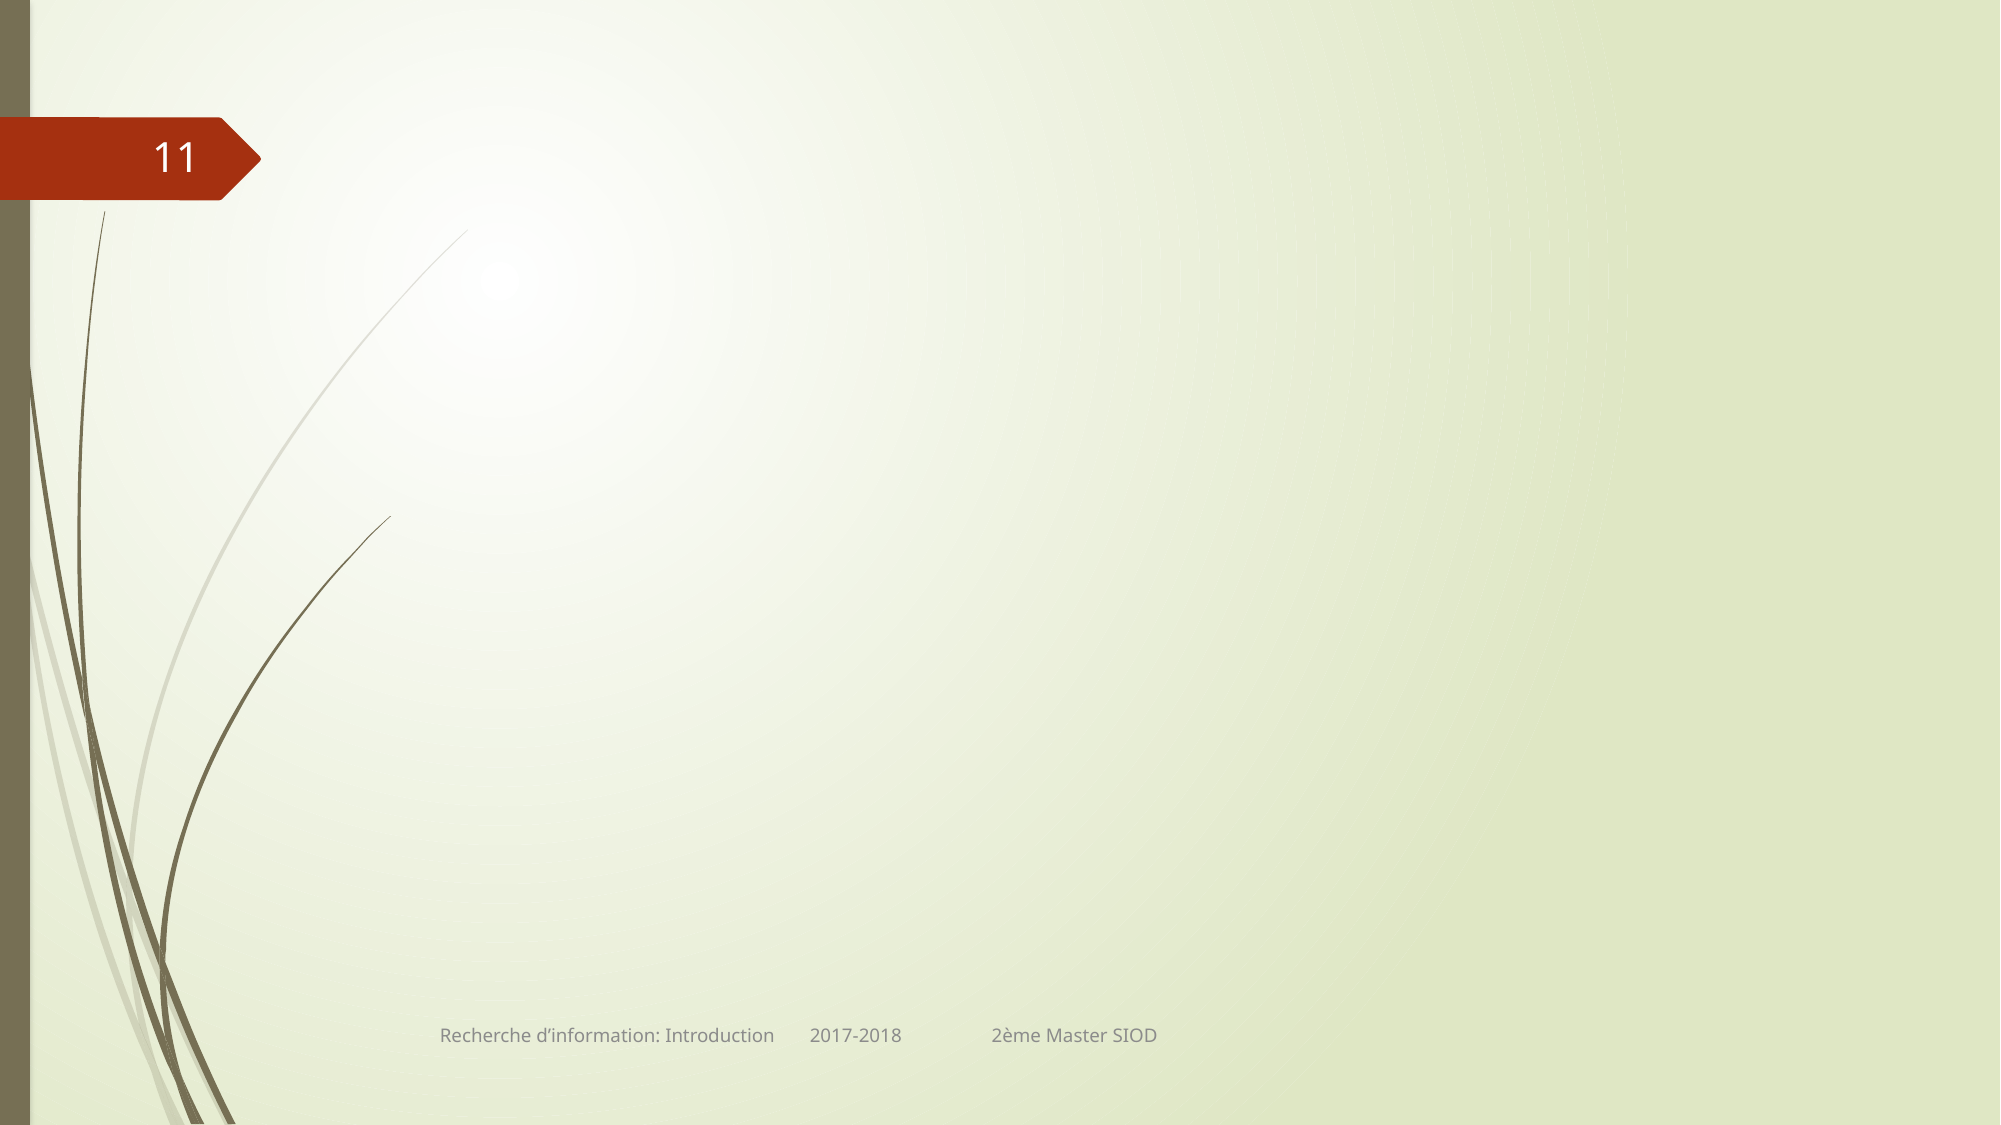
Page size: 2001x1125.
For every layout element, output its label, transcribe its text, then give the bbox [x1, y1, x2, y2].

slide_number 11 [87, 129, 216, 190]
footer Recherche d’information: Introduction 2017-2018 2ème Master SIOD [424, 1006, 1675, 1067]
